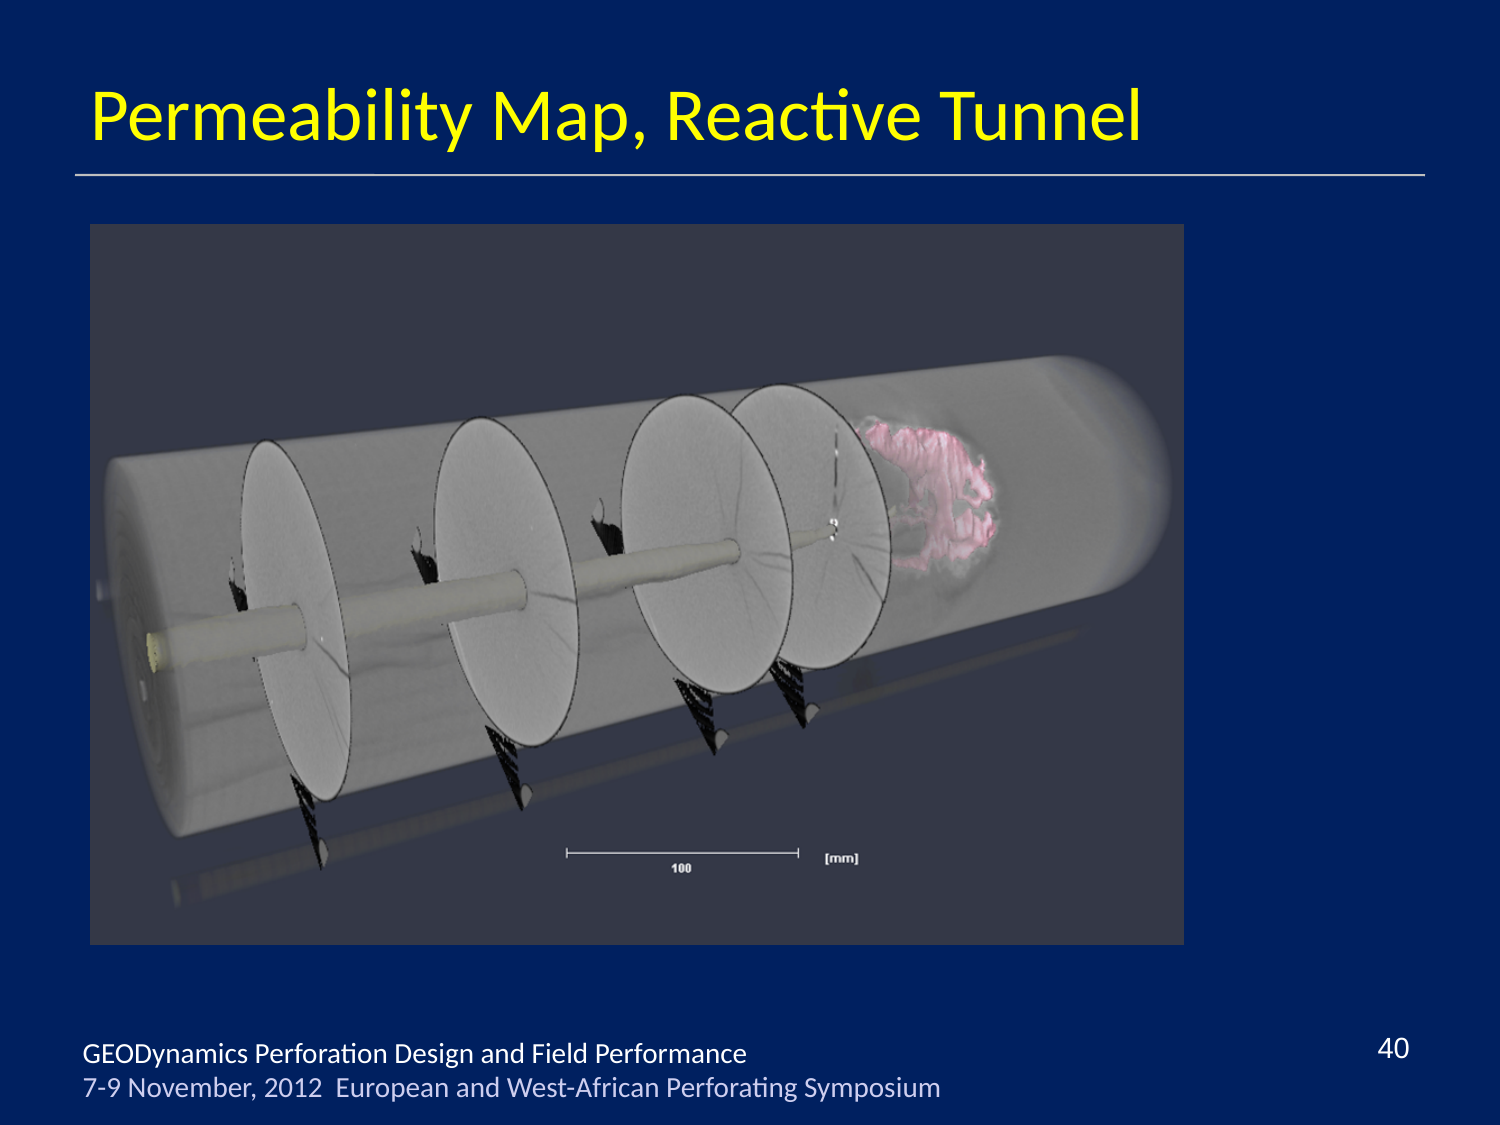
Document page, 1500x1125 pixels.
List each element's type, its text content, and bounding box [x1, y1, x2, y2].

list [89, 224, 1184, 946]
title Permeability Map, Reactive Tunnel [75, 45, 1425, 175]
slide_number 40 [1074, 1021, 1426, 1101]
